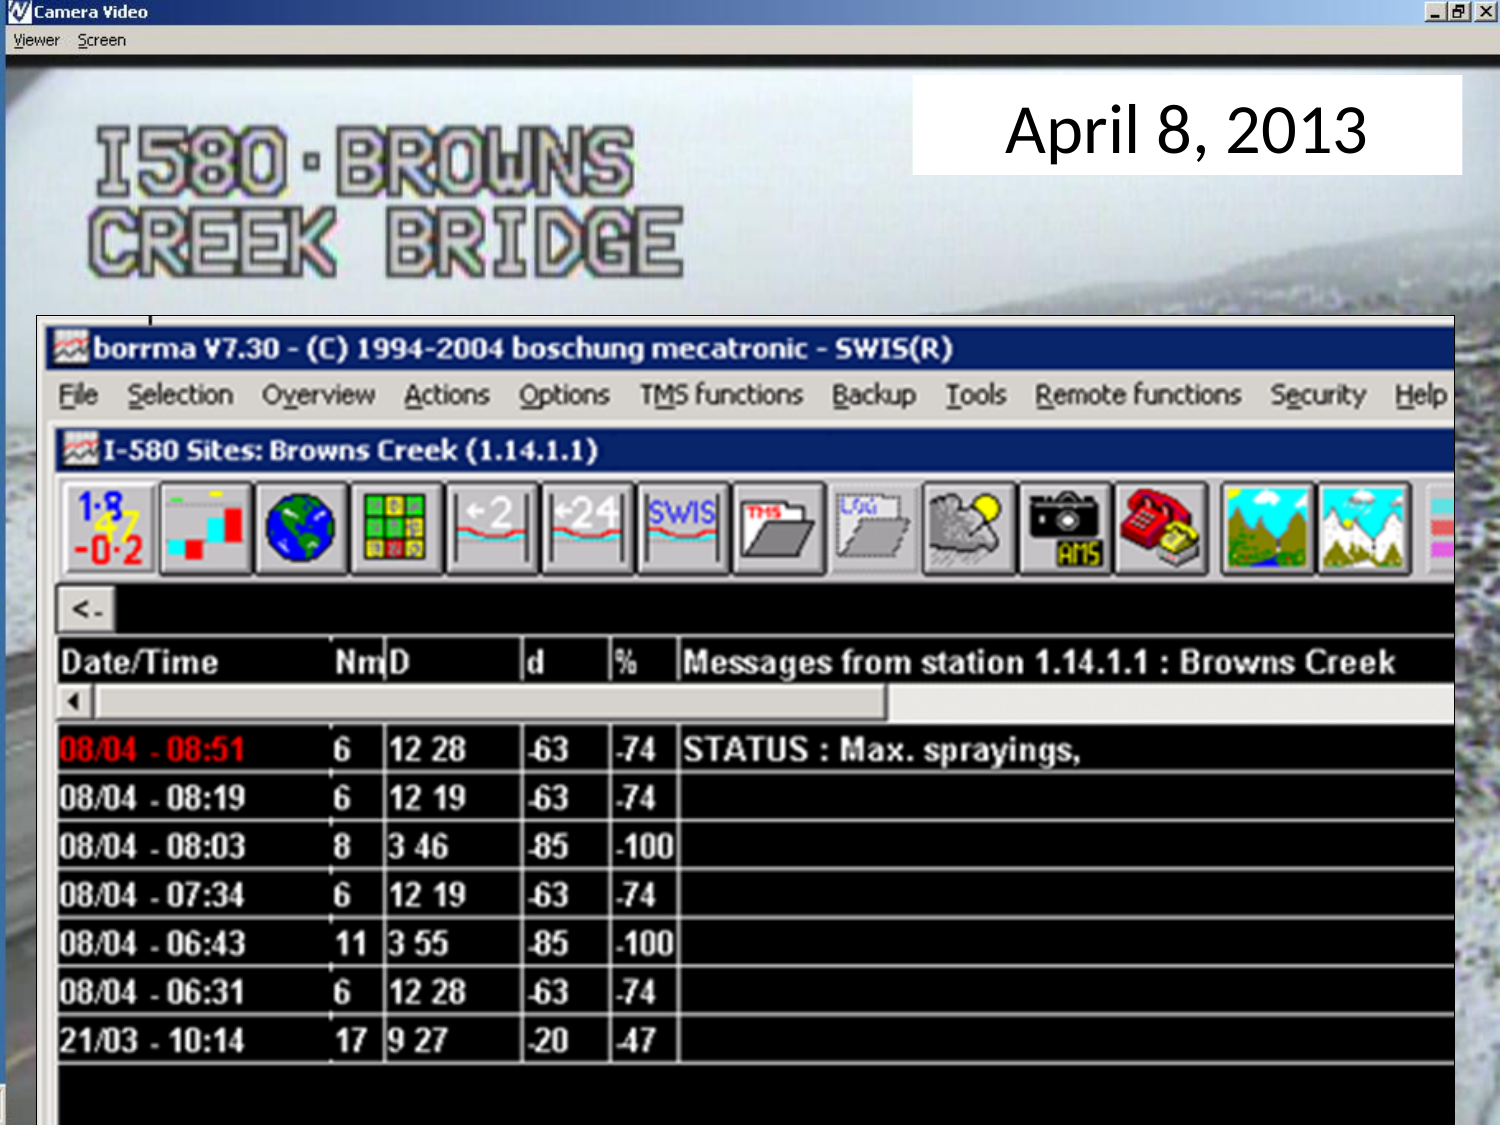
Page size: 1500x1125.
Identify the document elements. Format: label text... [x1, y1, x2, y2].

title April 8, 2013 [912, 75, 1463, 175]
picture [37, 316, 1454, 1125]
picture [0, 0, 1500, 1125]
